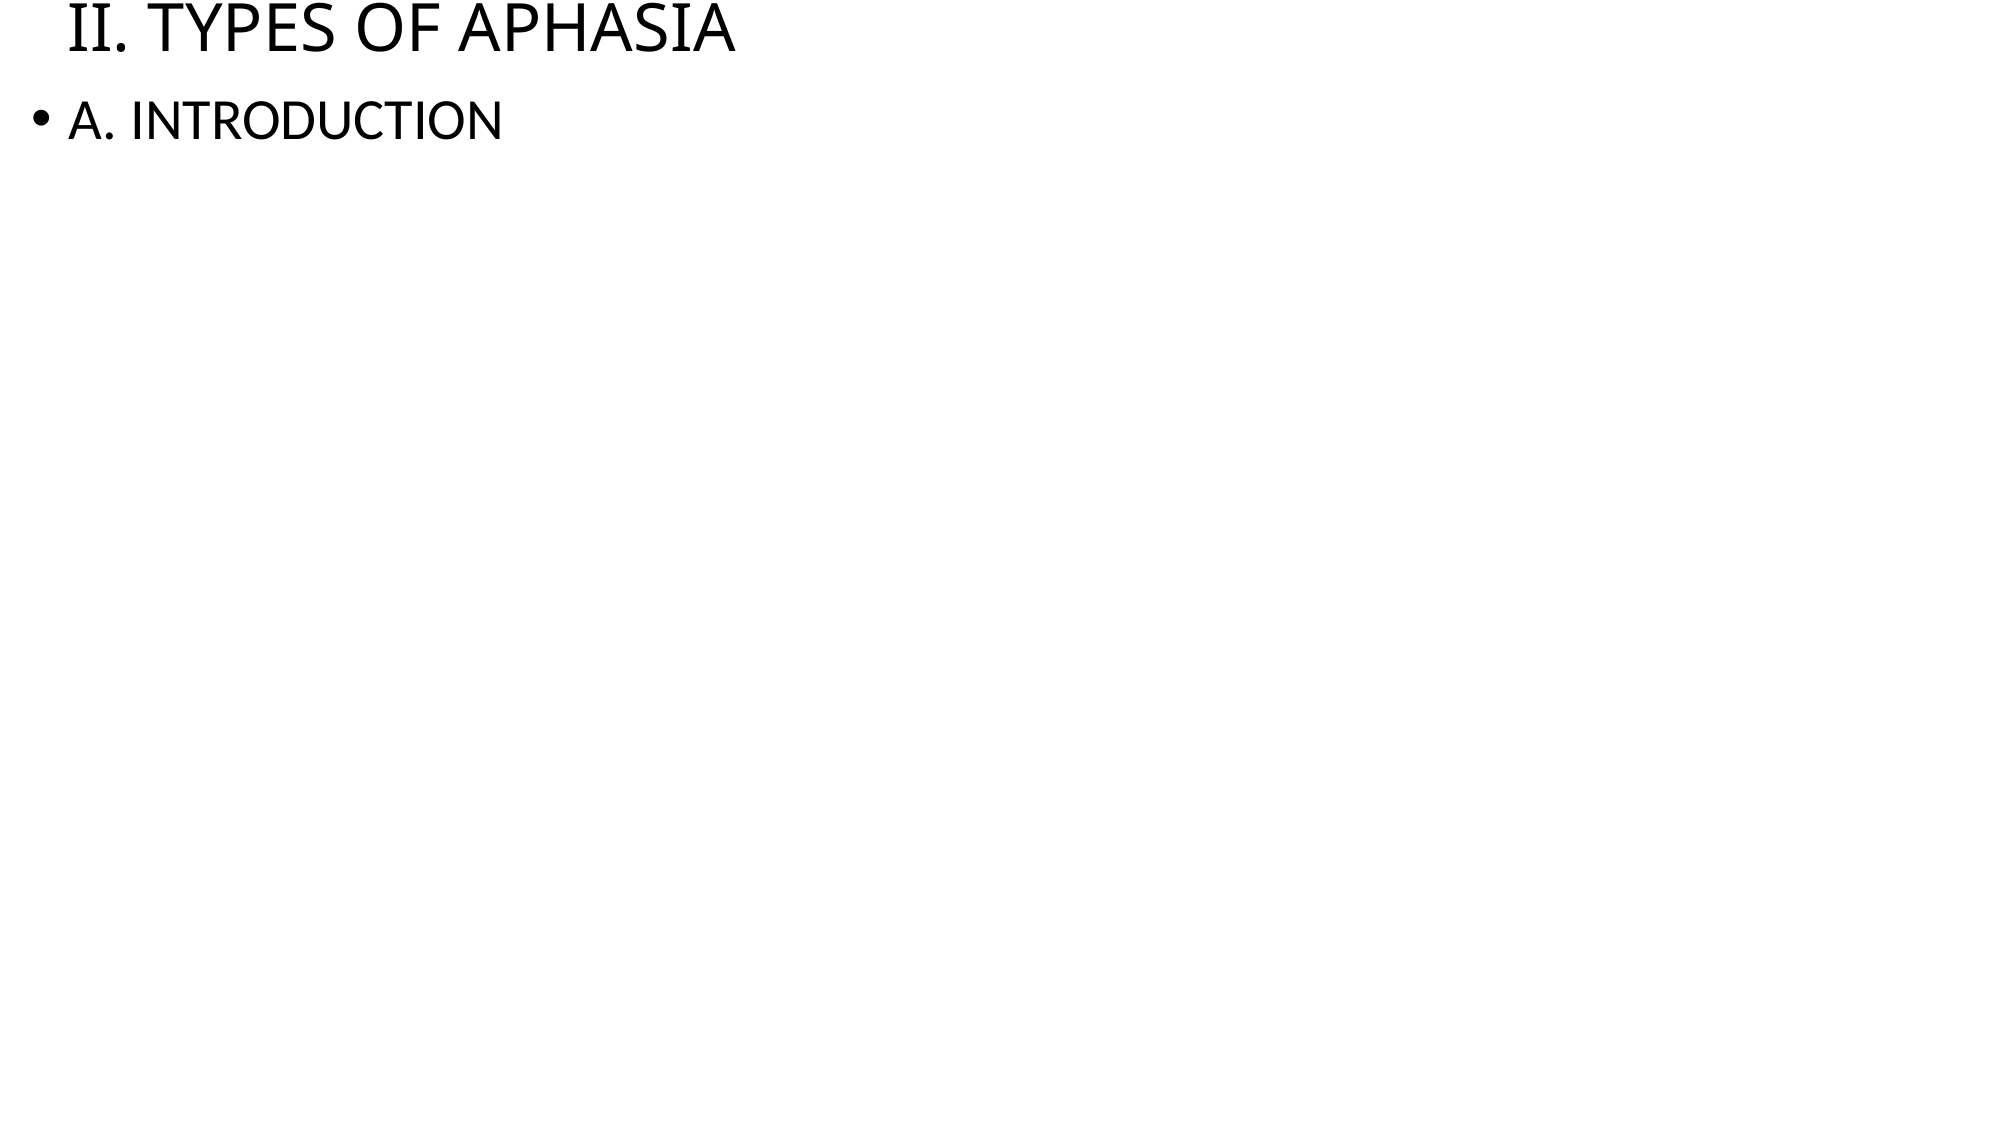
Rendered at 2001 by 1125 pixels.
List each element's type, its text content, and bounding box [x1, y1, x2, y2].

title II. TYPES OF APHASIA [52, 0, 1900, 81]
list A. INTRODUCTION [16, 81, 1900, 1005]
